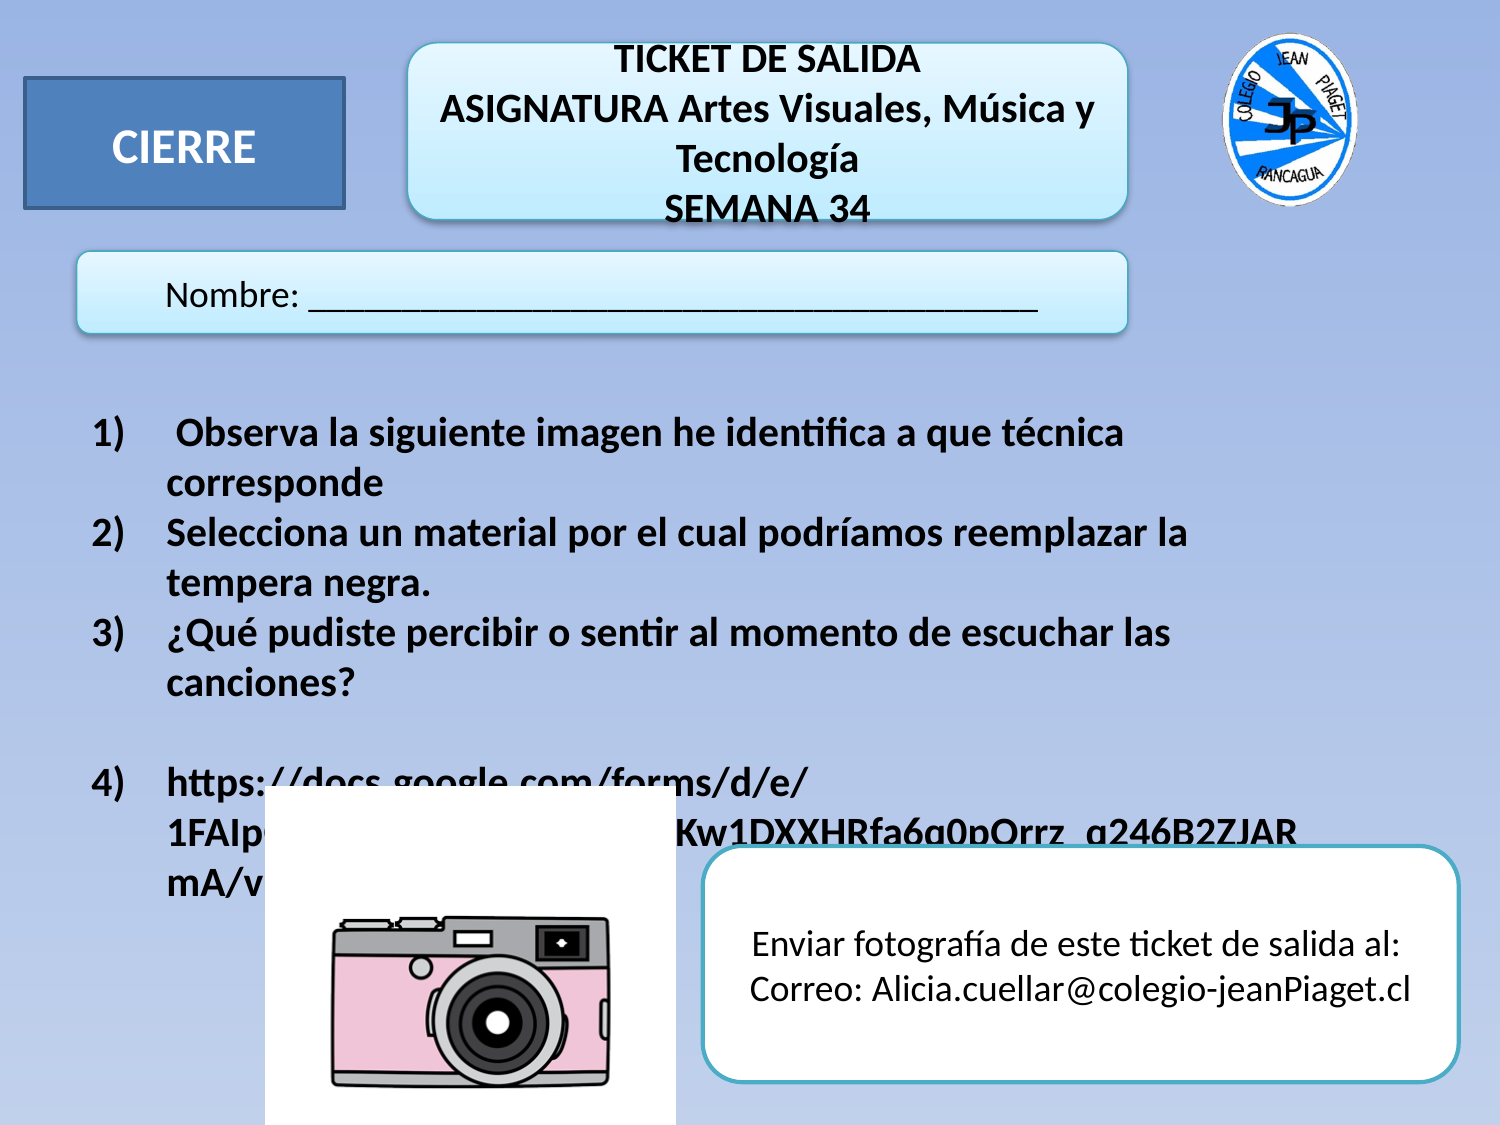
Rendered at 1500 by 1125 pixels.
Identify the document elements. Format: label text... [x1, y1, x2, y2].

text_box Nombre: _______________________________________ [75, 250, 1129, 335]
picture [265, 786, 676, 1125]
text_box TICKET DE SALIDA ASIGNATURA Artes Visuales, Música y Tecnología SEMANA 34 [406, 41, 1129, 221]
text_box CIERRE [23, 76, 346, 210]
text_box Enviar fotografía de este ticket de salida al: Correo: Alicia.cuellar@colegio-jeanPiaget.cl [700, 843, 1461, 1085]
text_box Observa la siguiente imagen he identifica a que técnica corresponde Selecciona un material por el cual podríamos reemplazar la tempera negra. ¿Qué pudiste percibir o sentir al momento de escuchar las canciones? https://docs.google.com/forms/d/e/1FAIpQLSedIL4Otwwu7KJ5TtjKw1DXXHRfa6q0pQrrz_q246B2ZJARmA/viewform [76, 397, 1341, 912]
picture [1189, 30, 1397, 209]
